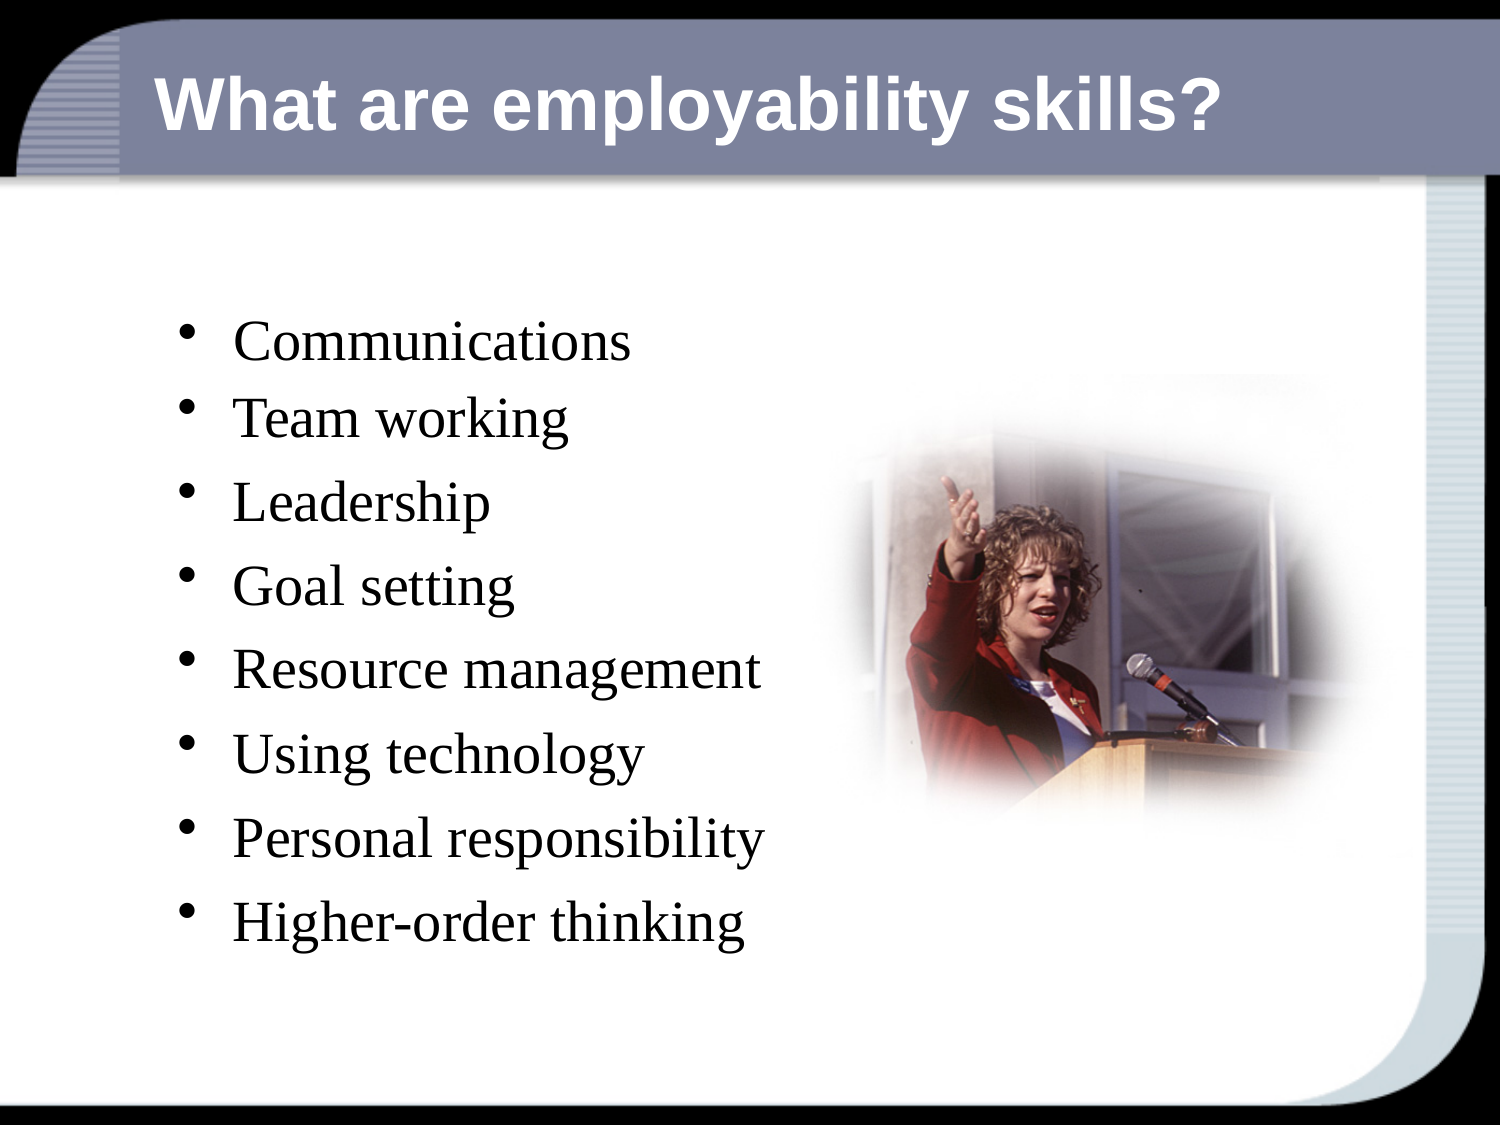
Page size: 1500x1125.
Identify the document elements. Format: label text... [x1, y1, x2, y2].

picture [0, 0, 1500, 1125]
title What are employability skills? [0, 7, 1393, 195]
text_box Team working Leadership Goal setting Resource management Using technology Personal responsibility Higher-order thinking [162, 287, 1438, 963]
